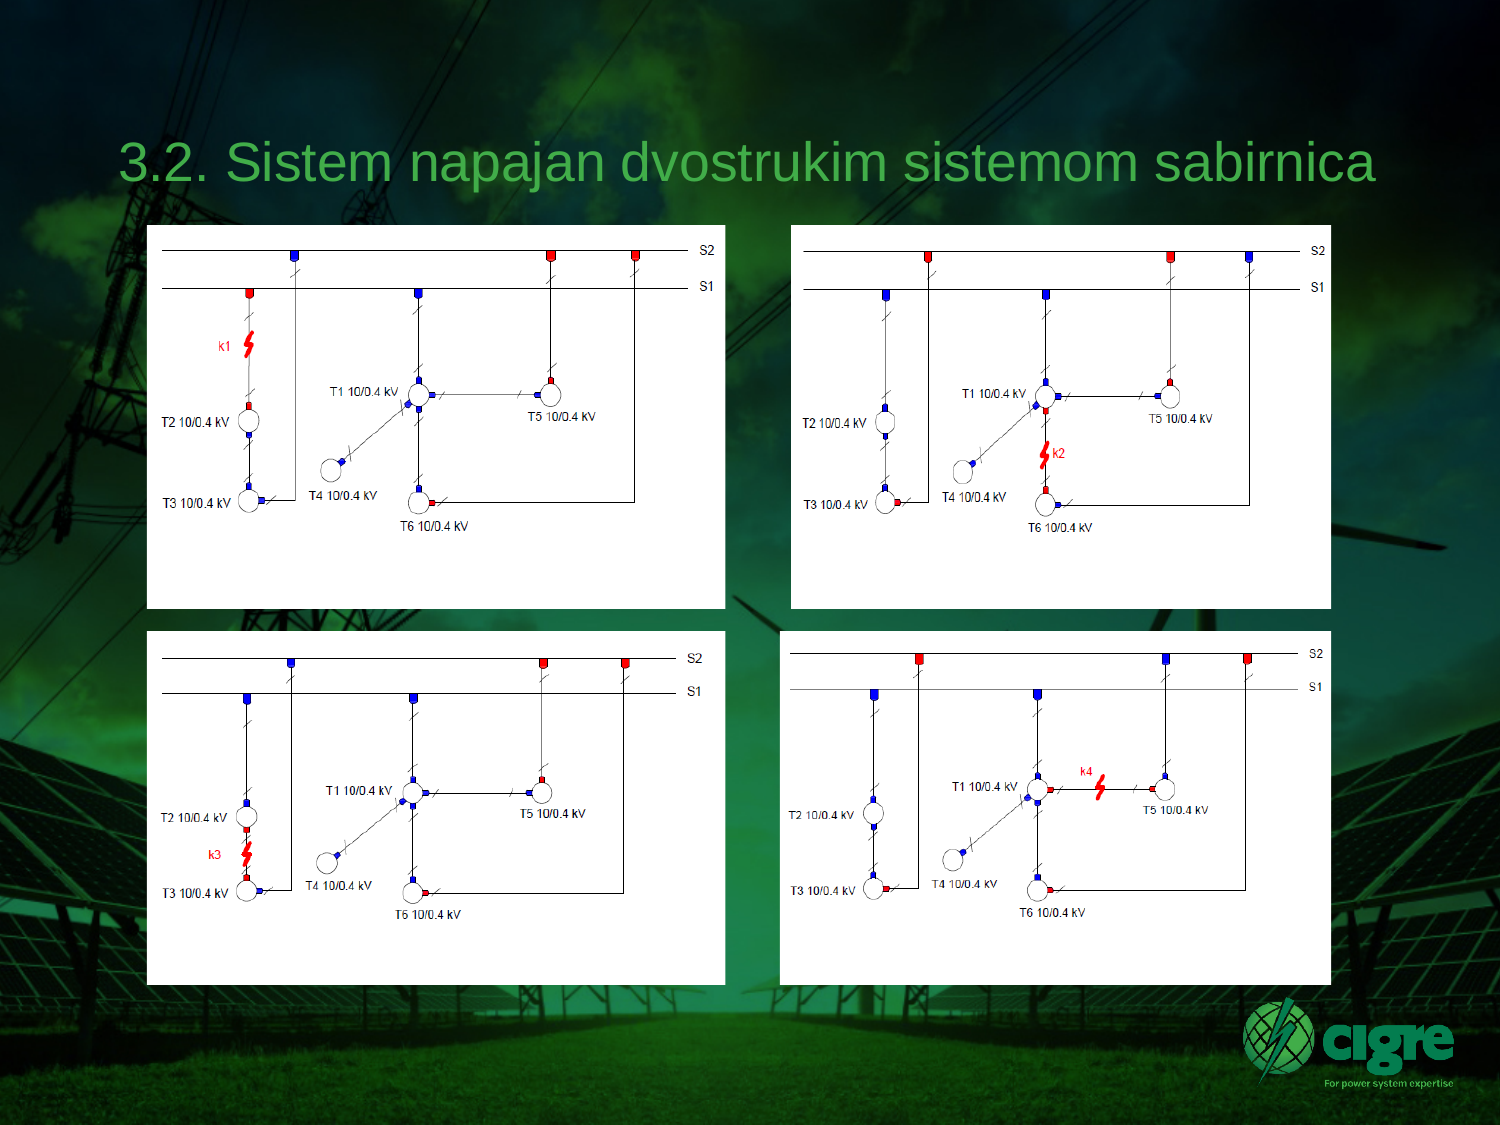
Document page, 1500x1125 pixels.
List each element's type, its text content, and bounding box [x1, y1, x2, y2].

title 3.2. Sistem napajan dvostrukim sistemom sabirnica [103, 103, 1397, 226]
picture [0, 0, 1500, 1125]
